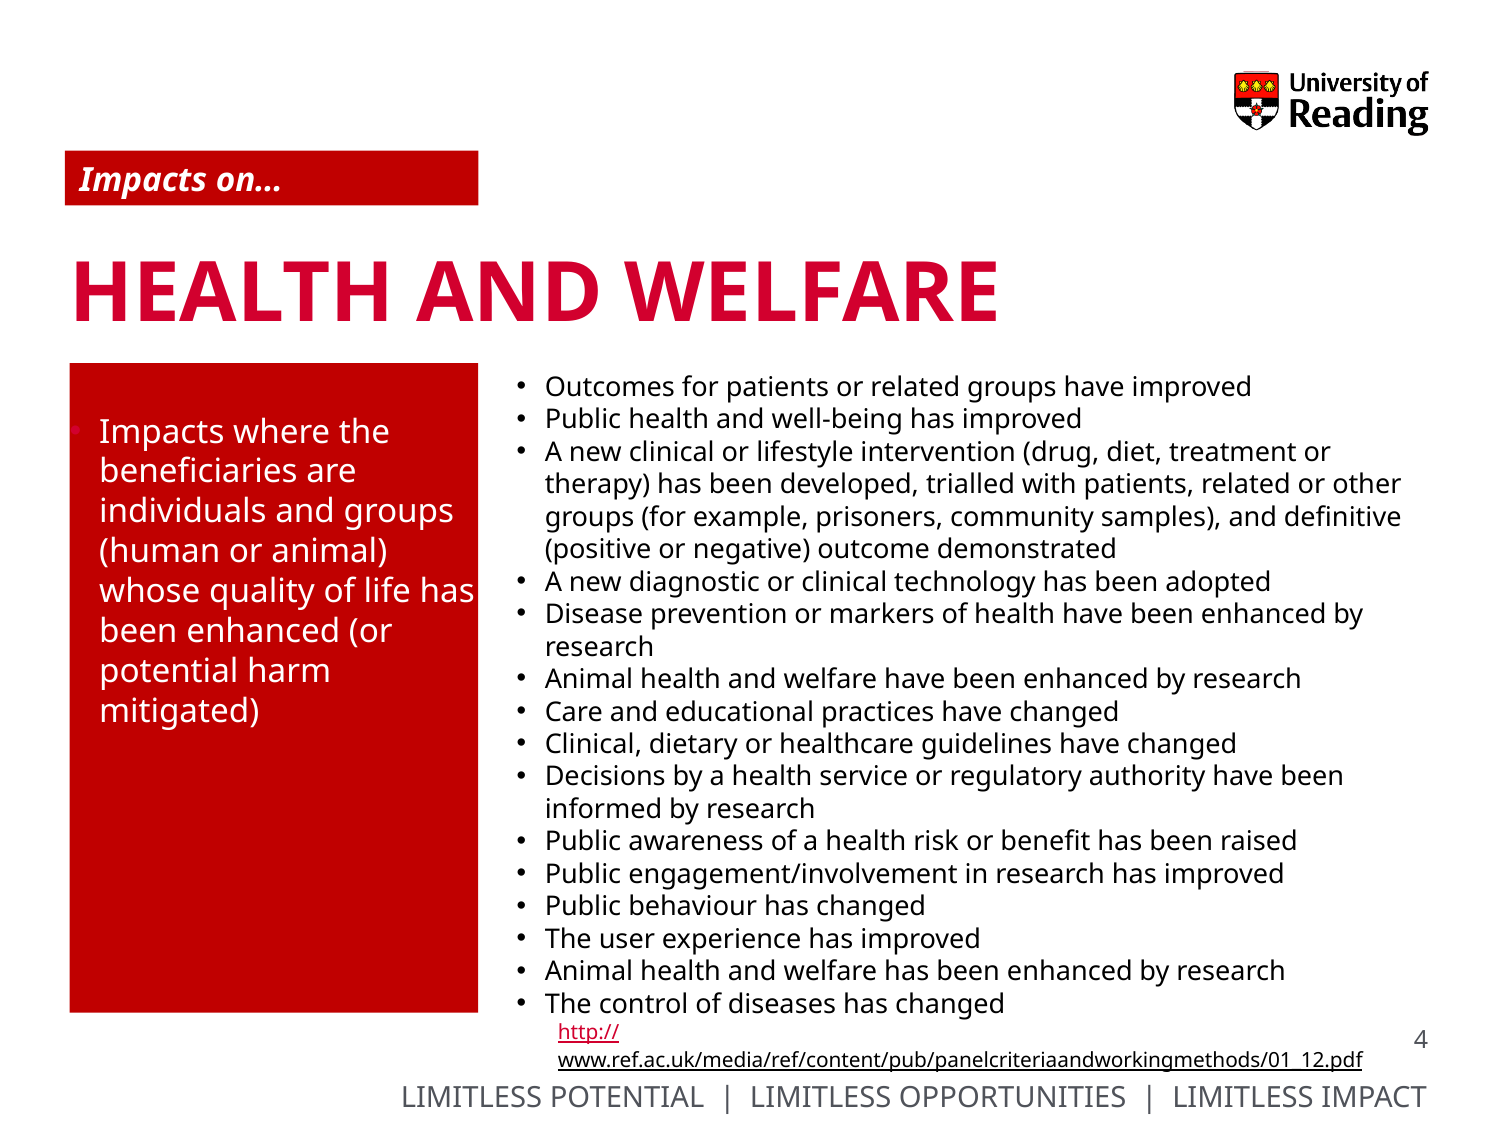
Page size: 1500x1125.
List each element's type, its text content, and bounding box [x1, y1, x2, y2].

text_box Impacts on… [64, 150, 479, 206]
picture [1234, 71, 1429, 136]
title Health and Welfare [69, 202, 1428, 339]
text_box http://www.ref.ac.uk/media/ref/content/pub/panelcriteriaandworkingmethods/01_12.pdf [543, 1011, 1412, 1083]
text_box Outcomes for patients or related groups have improved Public health and well-being has improved A new clinical or lifestyle intervention (drug, diet, treatment or therapy) has been developed, trialled with patients, related or other groups (for example, prisoners, community samples), and definitive (positive or negative) outcome demonstrated A new diagnostic or clinical technology has been adopted Disease prevention or markers of health have been enhanced by research Animal health and welfare have been enhanced by research Care and educational practices have changed Clinical, dietary or healthcare guidelines have changed Decisions by a health service or regulatory authority have been informed by research Public awareness of a health risk or benefit has been raised Public engagement/involvement in research has improved Public behaviour has changed The user experience has improved Animal health and welfare has been enhanced by research The control of diseases has changed [501, 361, 1453, 1026]
slide_number 4 [1412, 1026, 1428, 1065]
list Impacts where the beneficiaries are individuals and groups (human or animal) whose quality of life has been enhanced (or potential harm mitigated) [69, 363, 479, 1013]
